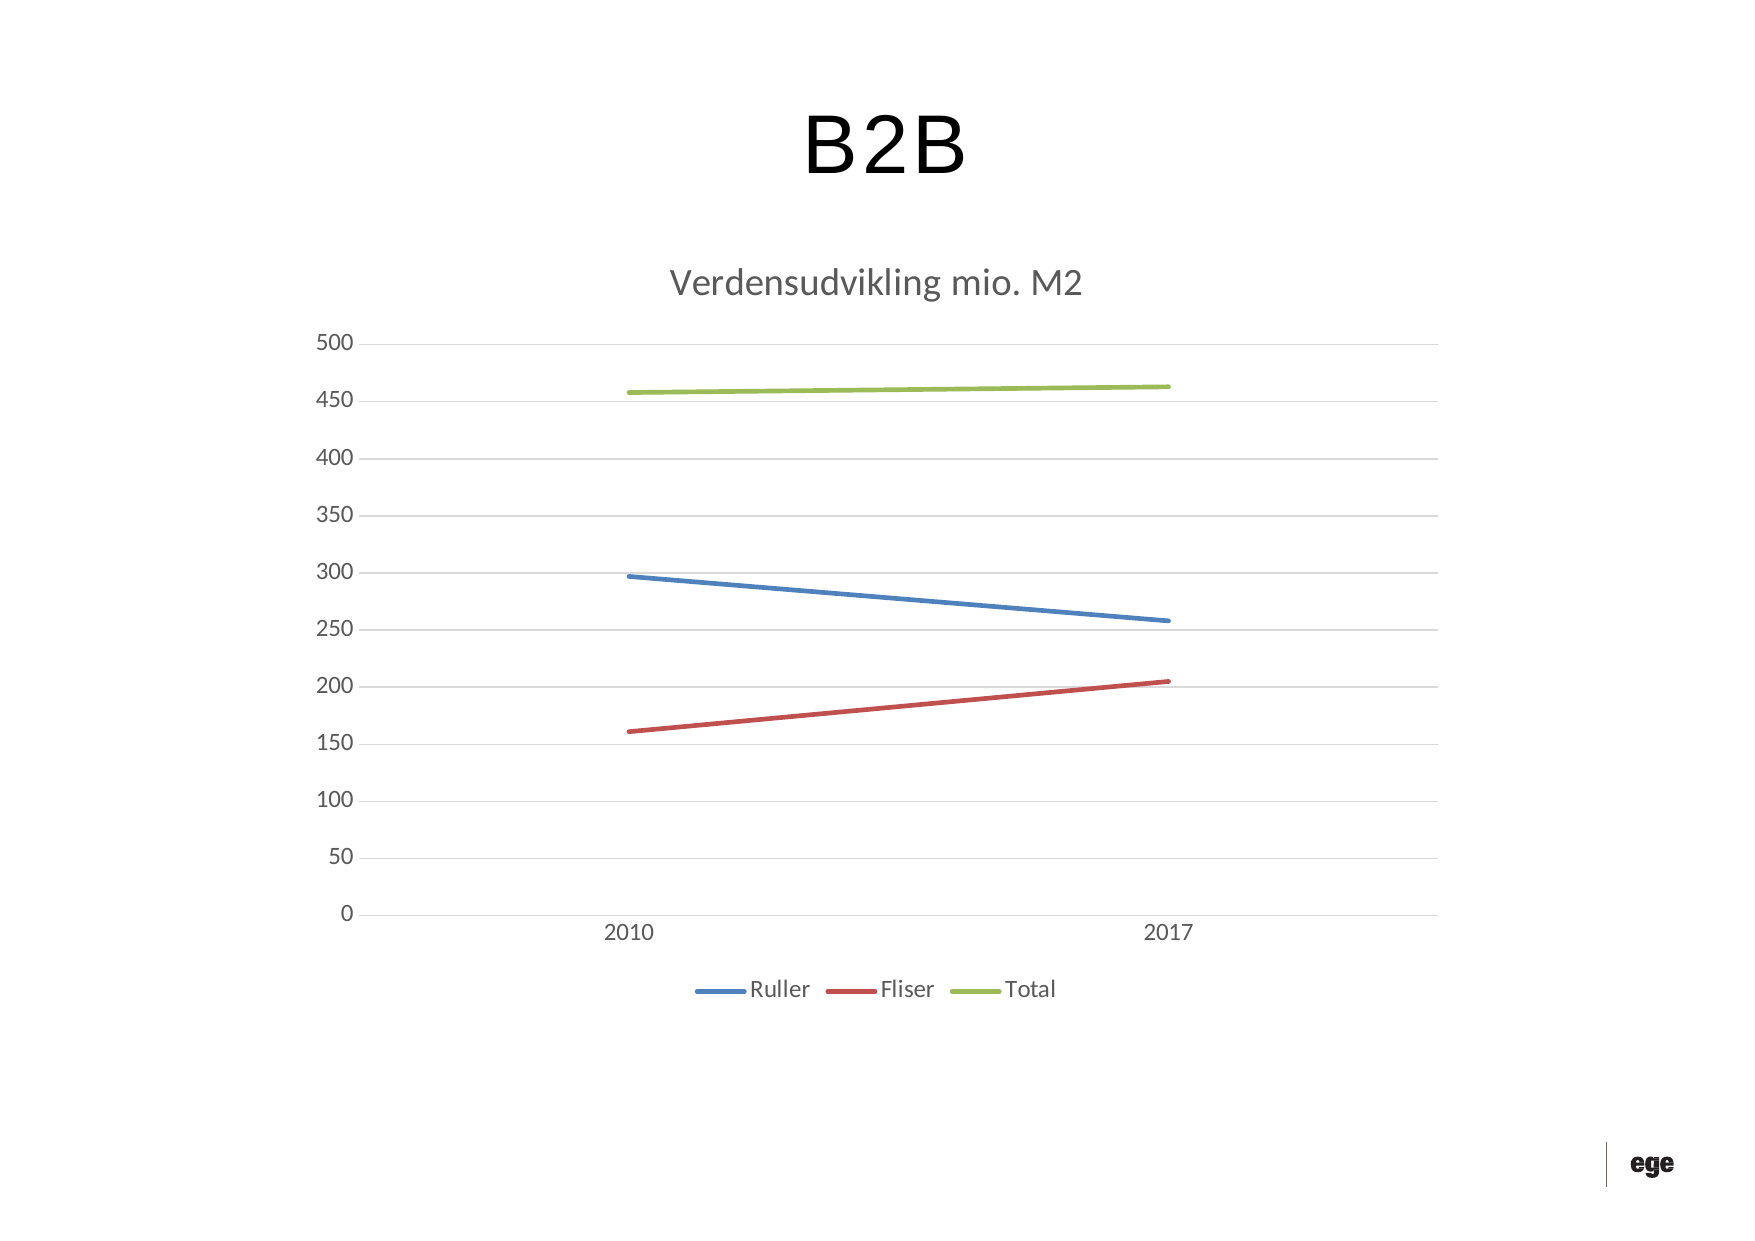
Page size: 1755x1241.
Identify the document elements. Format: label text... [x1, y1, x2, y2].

chart [292, 230, 1463, 1011]
title b2b [153, 82, 1619, 184]
